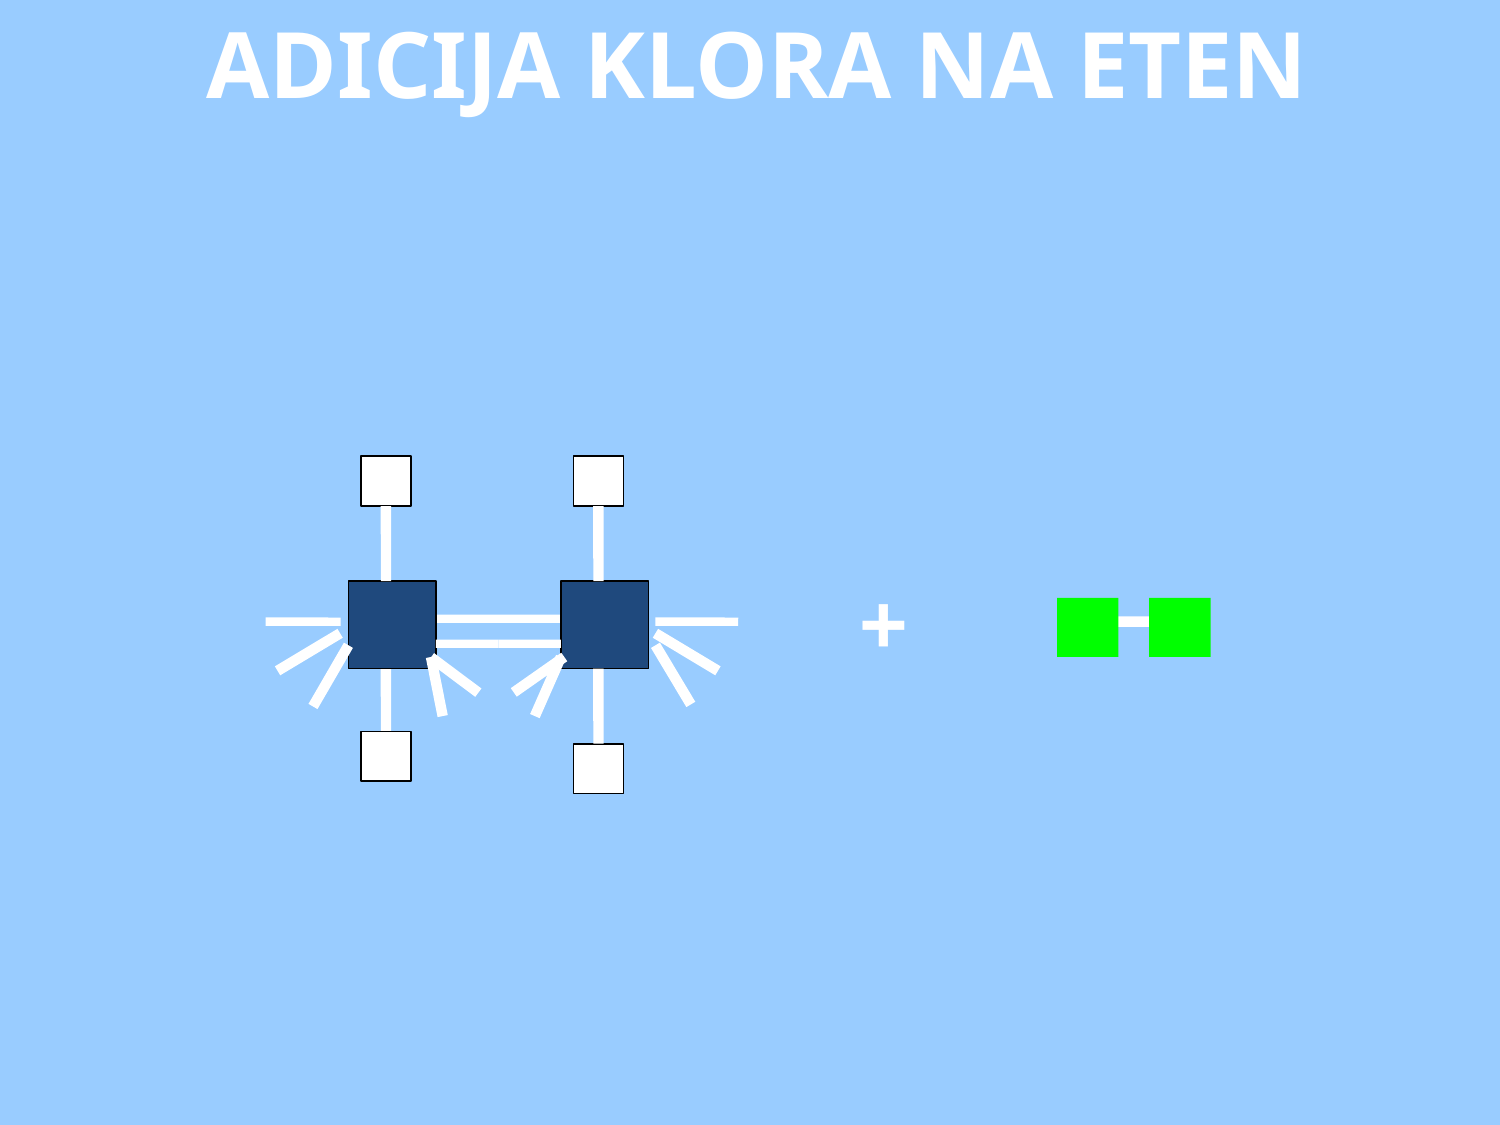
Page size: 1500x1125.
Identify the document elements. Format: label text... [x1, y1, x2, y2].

text_box [1149, 597, 1211, 657]
text_box [573, 456, 624, 507]
text_box [1057, 597, 1119, 657]
text_box [360, 456, 411, 507]
text_box [348, 581, 436, 669]
text_box [360, 731, 411, 782]
text_box + [834, 562, 934, 678]
text_box [573, 743, 624, 794]
text_box [560, 581, 649, 669]
text_box ADICIJA KLORA NA ETEN [123, 0, 1391, 125]
